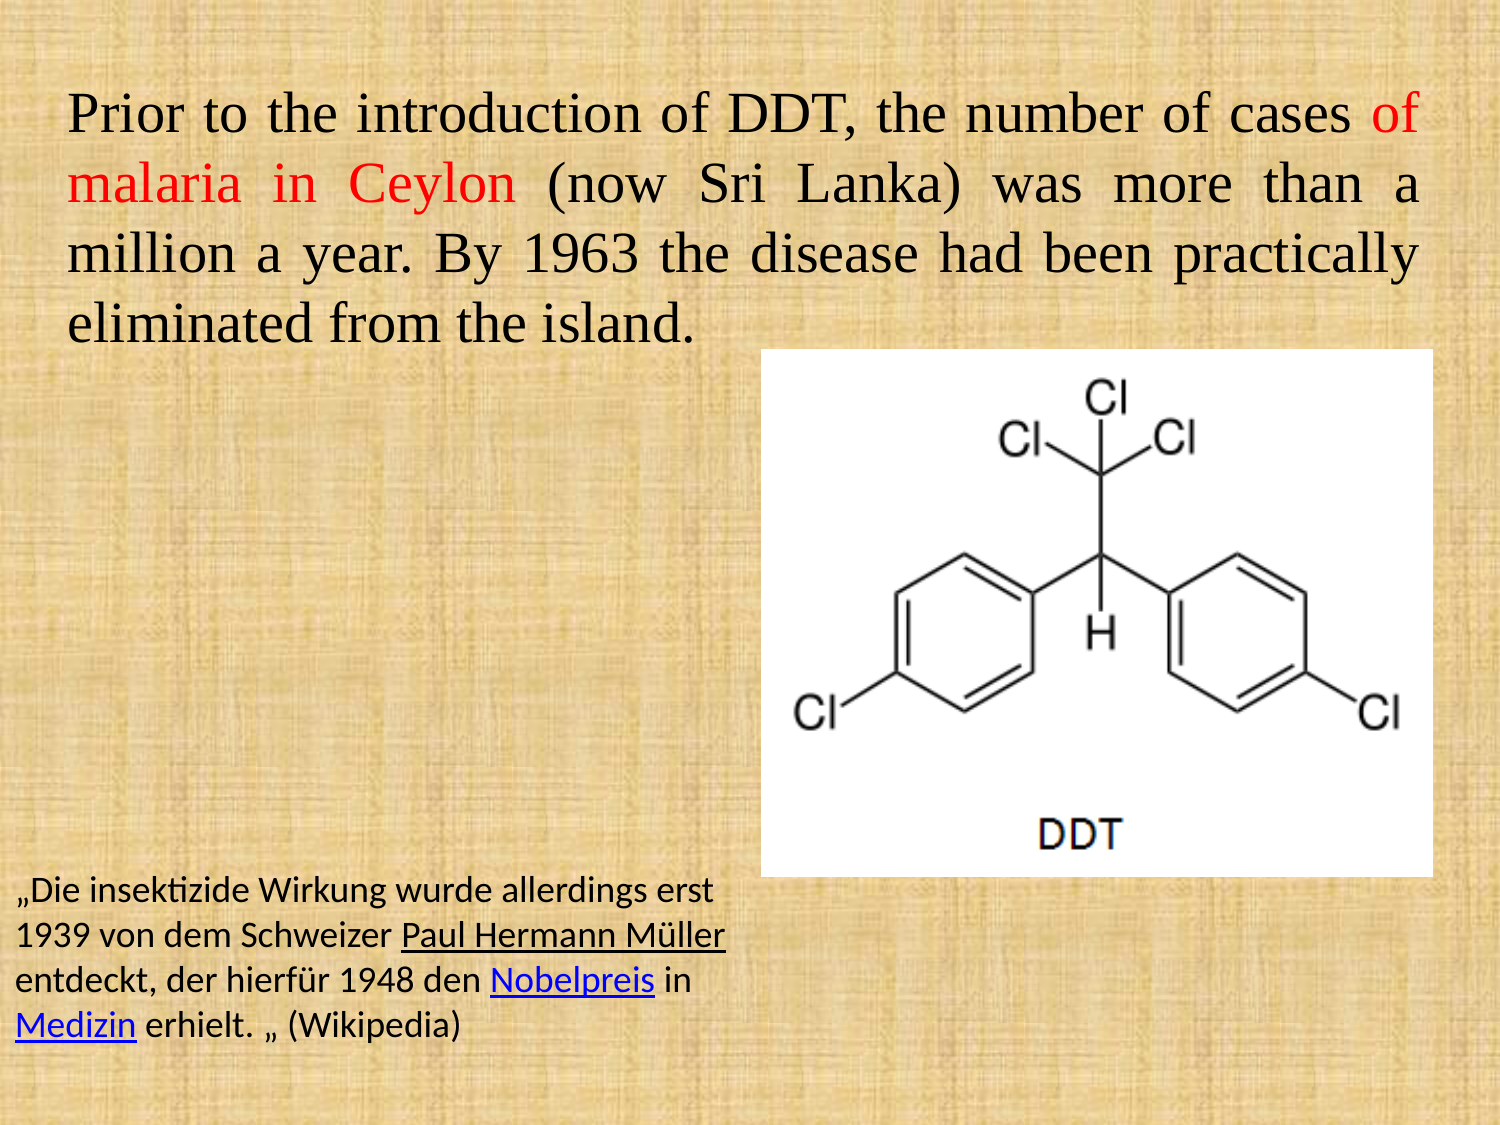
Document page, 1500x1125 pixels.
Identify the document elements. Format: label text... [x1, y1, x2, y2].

text_box Prior to the introduction of DDT, the number of cases of malaria in Ceylon (now Sri Lanka) was more than a million a year. By 1963 the disease had been practically eliminated from the island. [53, 66, 1436, 361]
text_box „Die insektizide Wirkung wurde allerdings erst 1939 von dem Schweizer Paul Hermann Müller entdeckt, der hierfür 1948 den Nobelpreis in Medizin erhielt. „ (Wikipedia) [0, 857, 750, 1053]
picture [0, 0, 1500, 1125]
